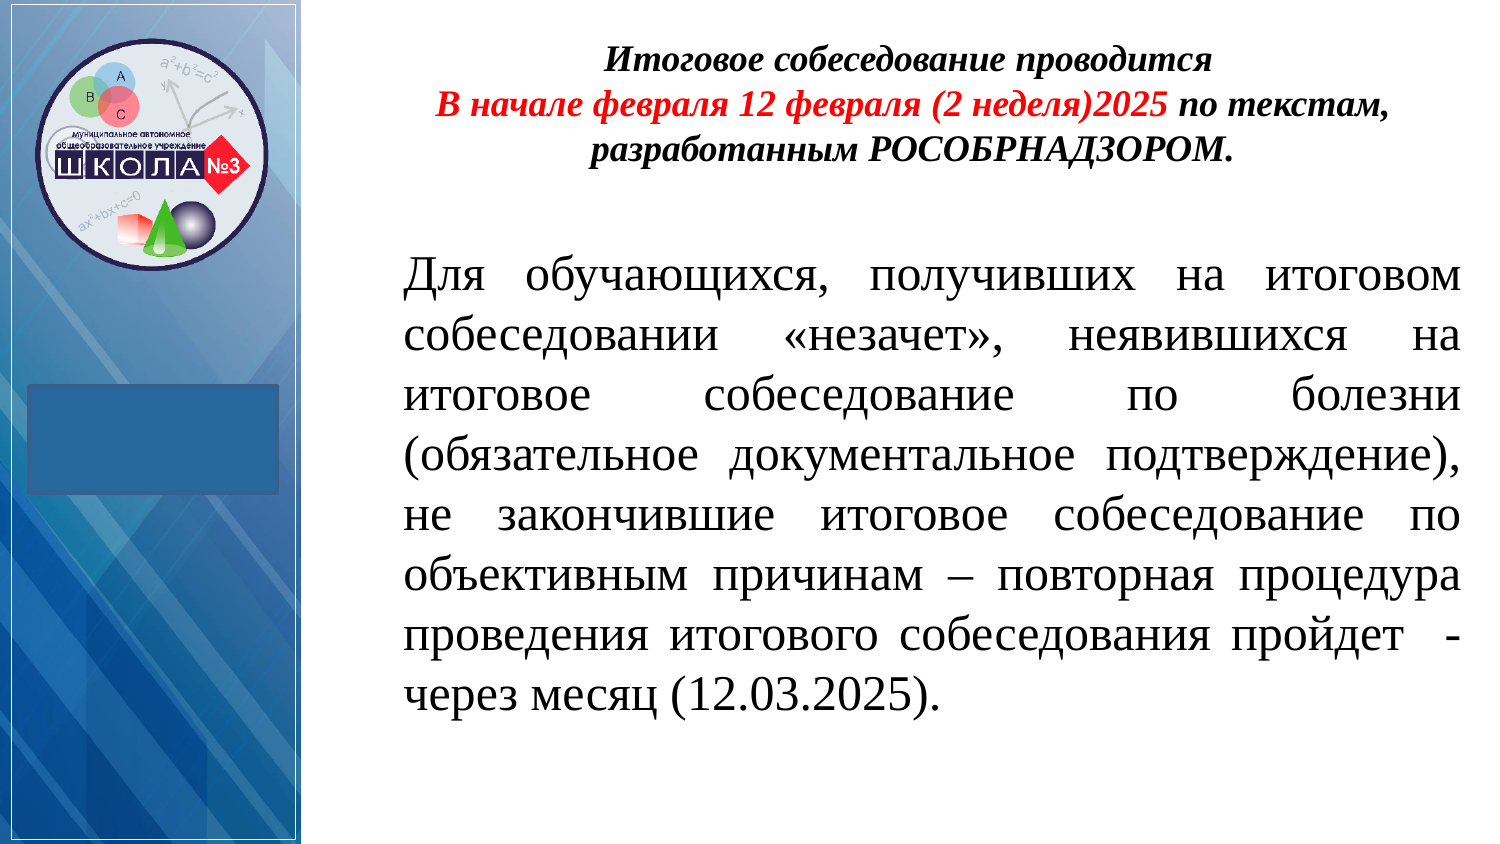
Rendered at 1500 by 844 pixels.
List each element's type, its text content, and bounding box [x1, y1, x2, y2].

picture [0, 0, 301, 844]
text_box Итоговое собеседование проводится В начале февраля 12 февраля (2 неделя)2025 по текстам, разработанным РОСОБРНАДЗОРОМ. [336, 26, 1477, 176]
text_box Для обучающихся, получивших на итоговом собеседовании «незачет», неявившихся на итоговое собеседование по болезни (обязательное документальное подтверждение), не закончившие итоговое собеседование по объективным причинам – повторная процедура проведения итогового собеседования пройдет - через месяц (12.03.2025). [375, 232, 1477, 728]
text_box [27, 384, 279, 495]
